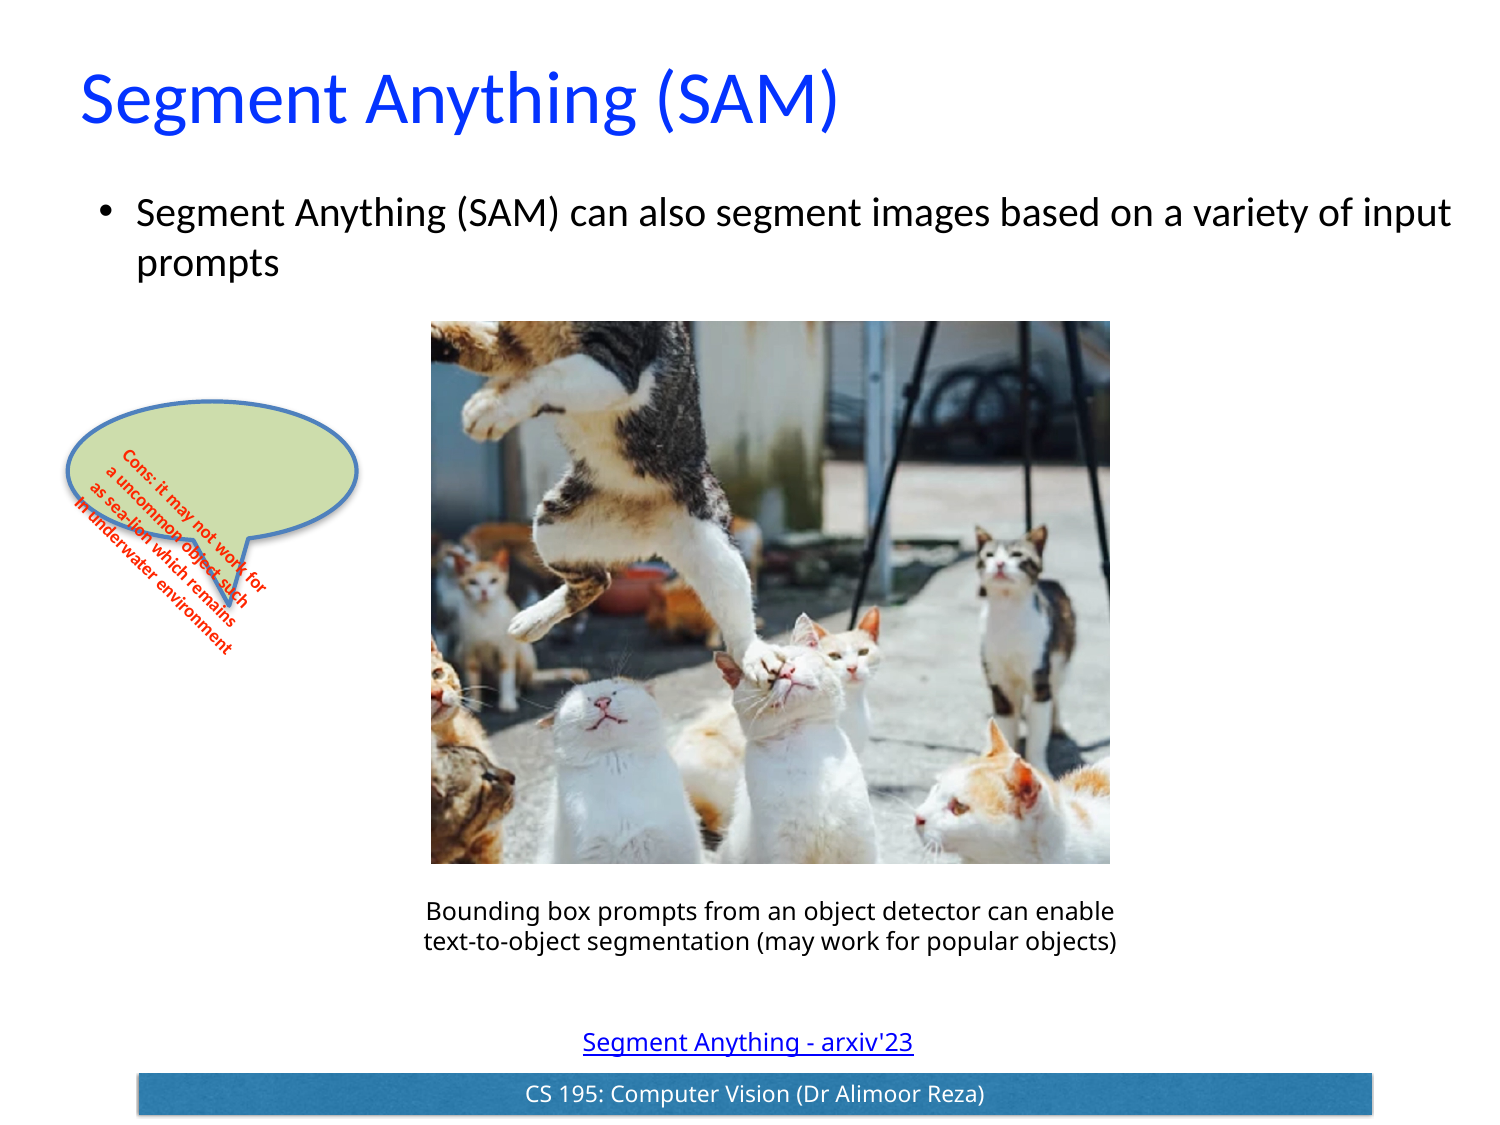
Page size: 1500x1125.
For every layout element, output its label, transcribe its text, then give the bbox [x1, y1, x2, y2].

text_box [430, 320, 1111, 865]
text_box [67, 401, 357, 629]
title Segment Anything (SAM) [72, 0, 1424, 176]
text_box CS 195: Computer Vision (Dr Alimoor Reza) [139, 1073, 1372, 1115]
text_box Segment Anything - arxiv'23 [575, 1014, 922, 1069]
list Segment Anything (SAM) can also segment images based on a variety of input prompts [34, 176, 1462, 294]
text_box Bounding box prompts from an object detector can enable text-to-object segmentation (may work for popular objects) [412, 891, 1130, 959]
